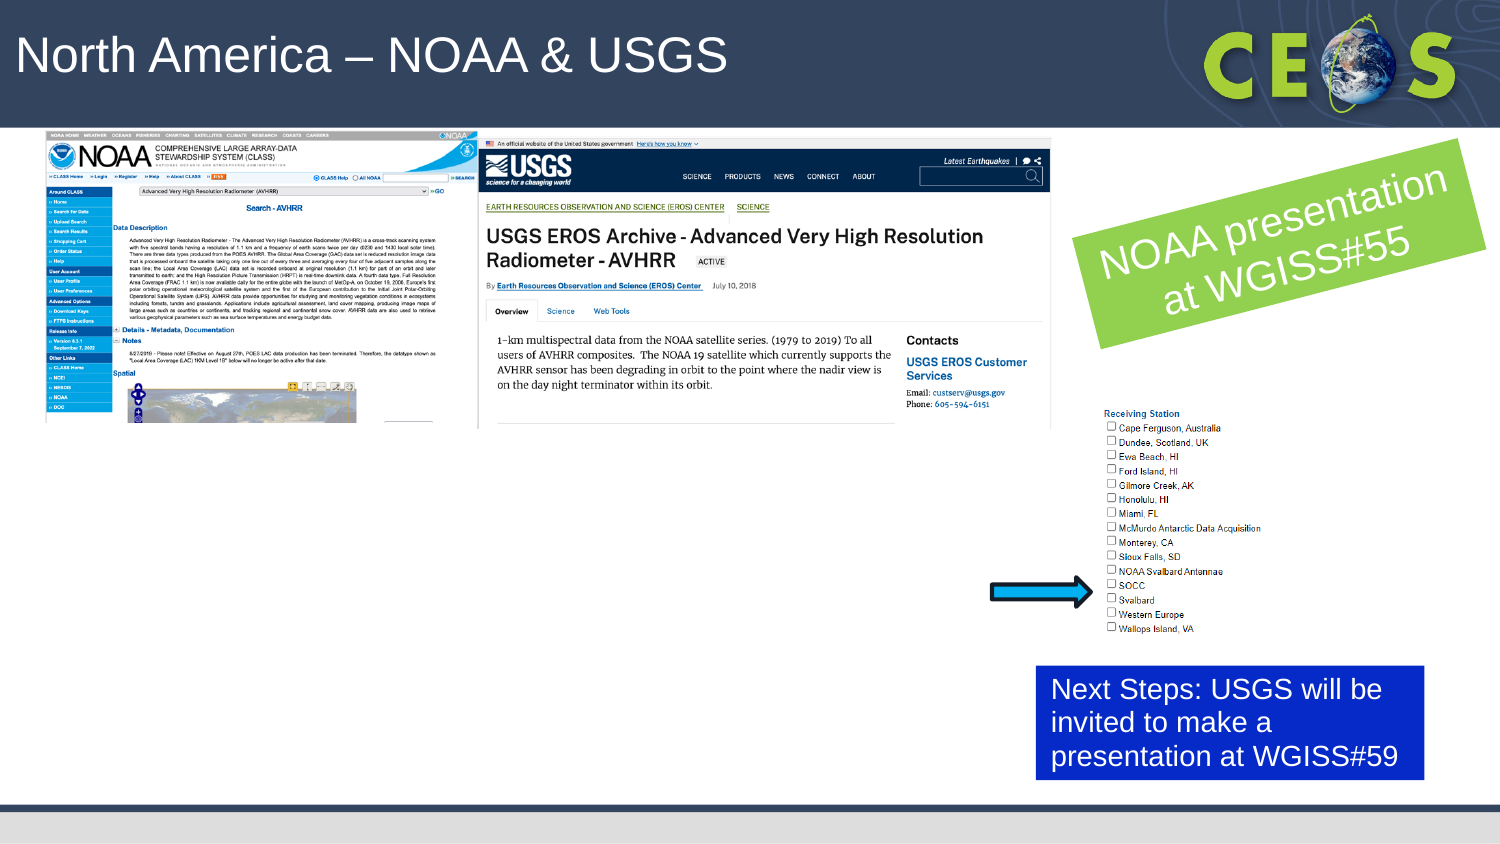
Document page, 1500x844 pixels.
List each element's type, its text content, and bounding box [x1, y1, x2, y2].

text_box NOAA presentation at WGISS#55 [1072, 138, 1487, 350]
picture [1204, 13, 1455, 113]
text_box [992, 577, 1091, 607]
title North America – NOAA & USGS [0, 14, 875, 91]
picture [465, 146, 470, 156]
text_box Next Steps: USGS will be invited to make a presentation at WGISS#59 [1035, 665, 1425, 781]
picture [1099, 405, 1268, 634]
picture [45, 130, 1052, 429]
